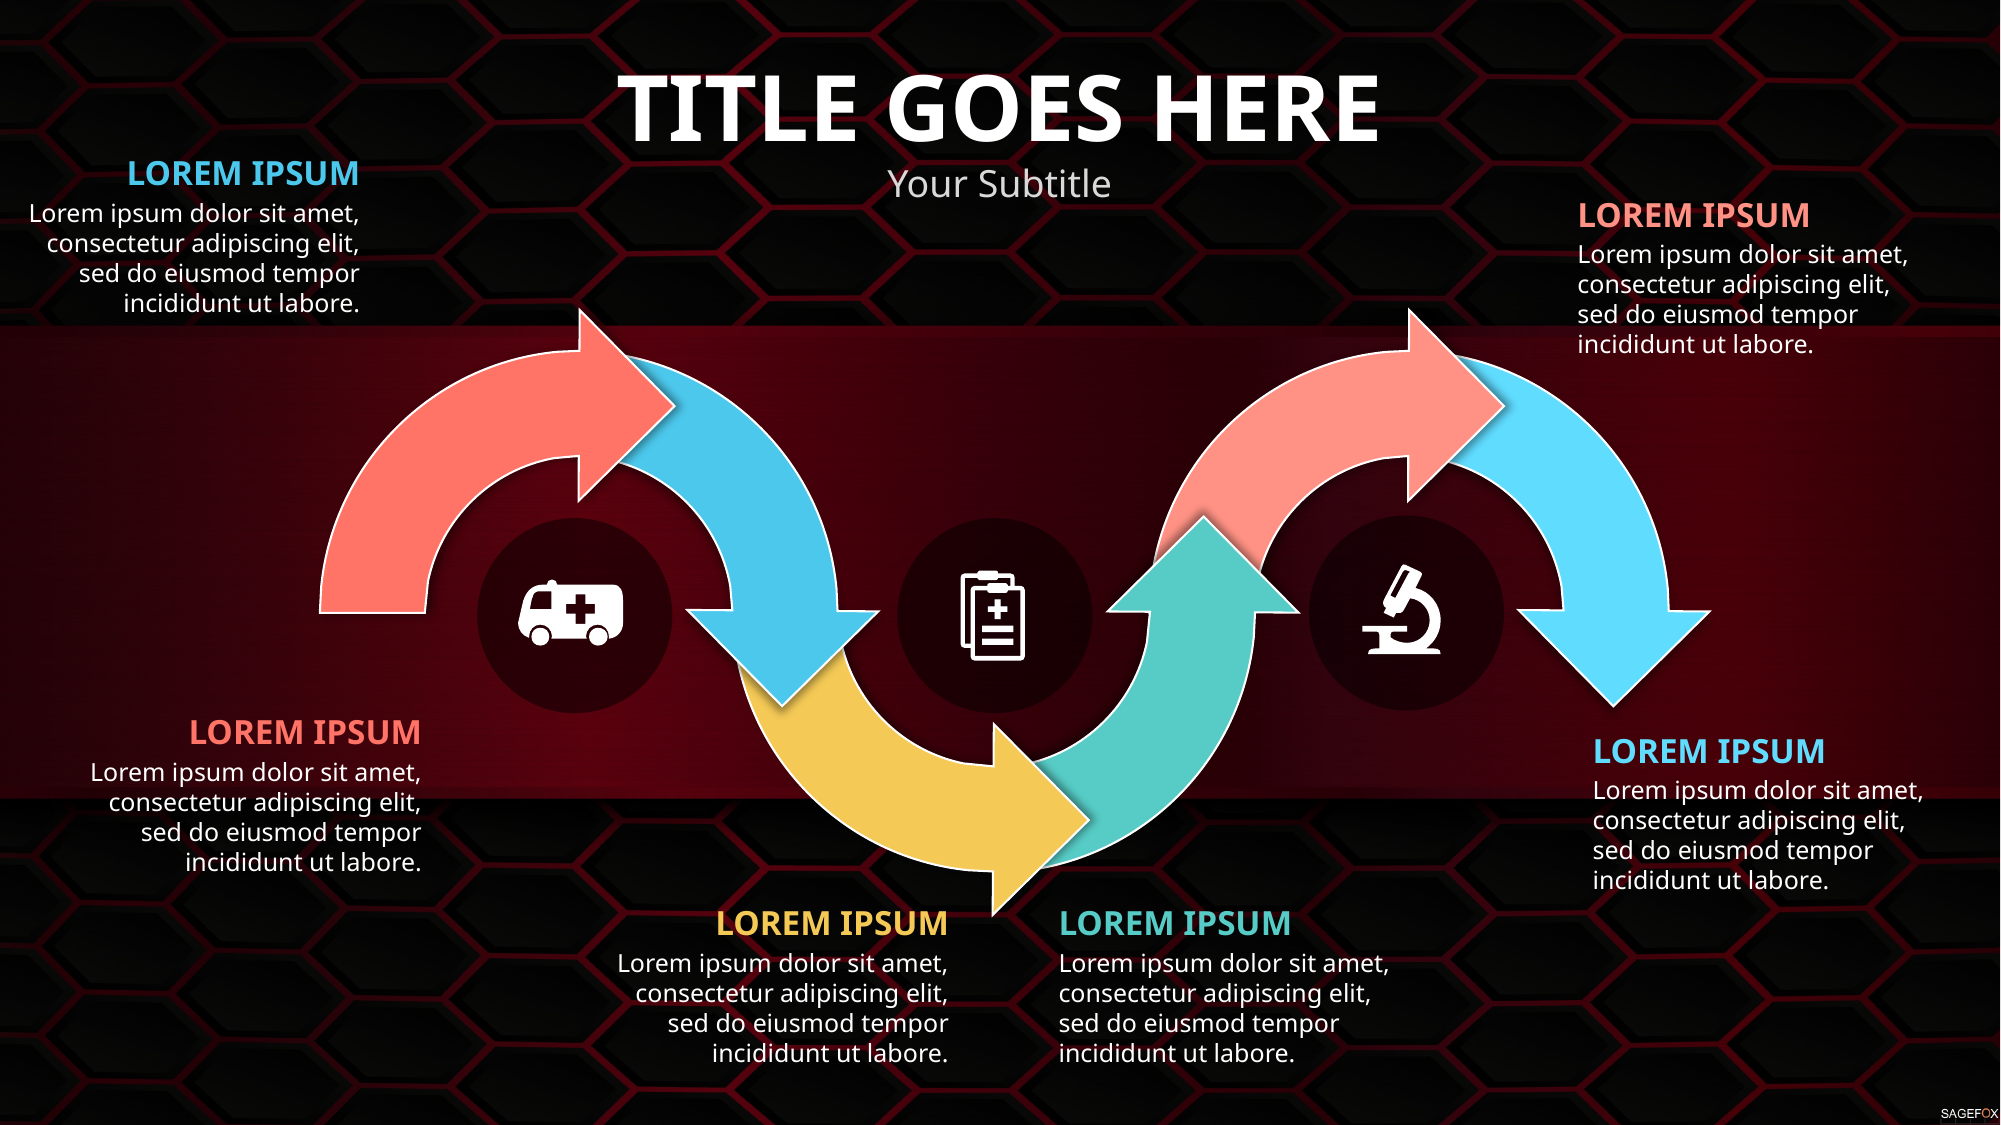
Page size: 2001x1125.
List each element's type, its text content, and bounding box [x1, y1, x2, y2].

text_box [630, 358, 881, 708]
text_box [1362, 564, 1441, 655]
text_box [741, 658, 1091, 918]
text_box LOREM IPSUM Lorem ipsum dolor sit amet, consectetur adipiscing elit, sed do eiusmod tempor incididunt ut labore. [1048, 897, 1410, 1073]
text_box [1307, 514, 1506, 712]
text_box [960, 570, 1025, 661]
text_box [1460, 358, 1712, 708]
text_box [476, 517, 674, 715]
text_box [1156, 307, 1506, 562]
text_box LOREM IPSUM Lorem ipsum dolor sit amet, consectetur adipiscing elit, sed do eiusmod tempor incididunt ut labore. [1582, 724, 1944, 900]
text_box LOREM IPSUM Lorem ipsum dolor sit amet, consectetur adipiscing elit, sed do eiusmod tempor incididunt ut labore. [9, 147, 371, 323]
picture [0, 0, 2001, 1125]
text_box LOREM IPSUM Lorem ipsum dolor sit amet, consectetur adipiscing elit, sed do eiusmod tempor incididunt ut labore. [70, 706, 433, 881]
text_box LOREM IPSUM Lorem ipsum dolor sit amet, consectetur adipiscing elit, sed do eiusmod tempor incididunt ut labore. [598, 897, 960, 1073]
text_box [1043, 515, 1301, 866]
text_box LOREM IPSUM Lorem ipsum dolor sit amet, consectetur adipiscing elit, sed do eiusmod tempor incididunt ut labore. [1567, 189, 1929, 364]
text_box TITLE GOES HERE Your Subtitle [548, 42, 1452, 212]
text_box [318, 307, 677, 614]
text_box [896, 517, 1094, 715]
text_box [517, 579, 624, 646]
